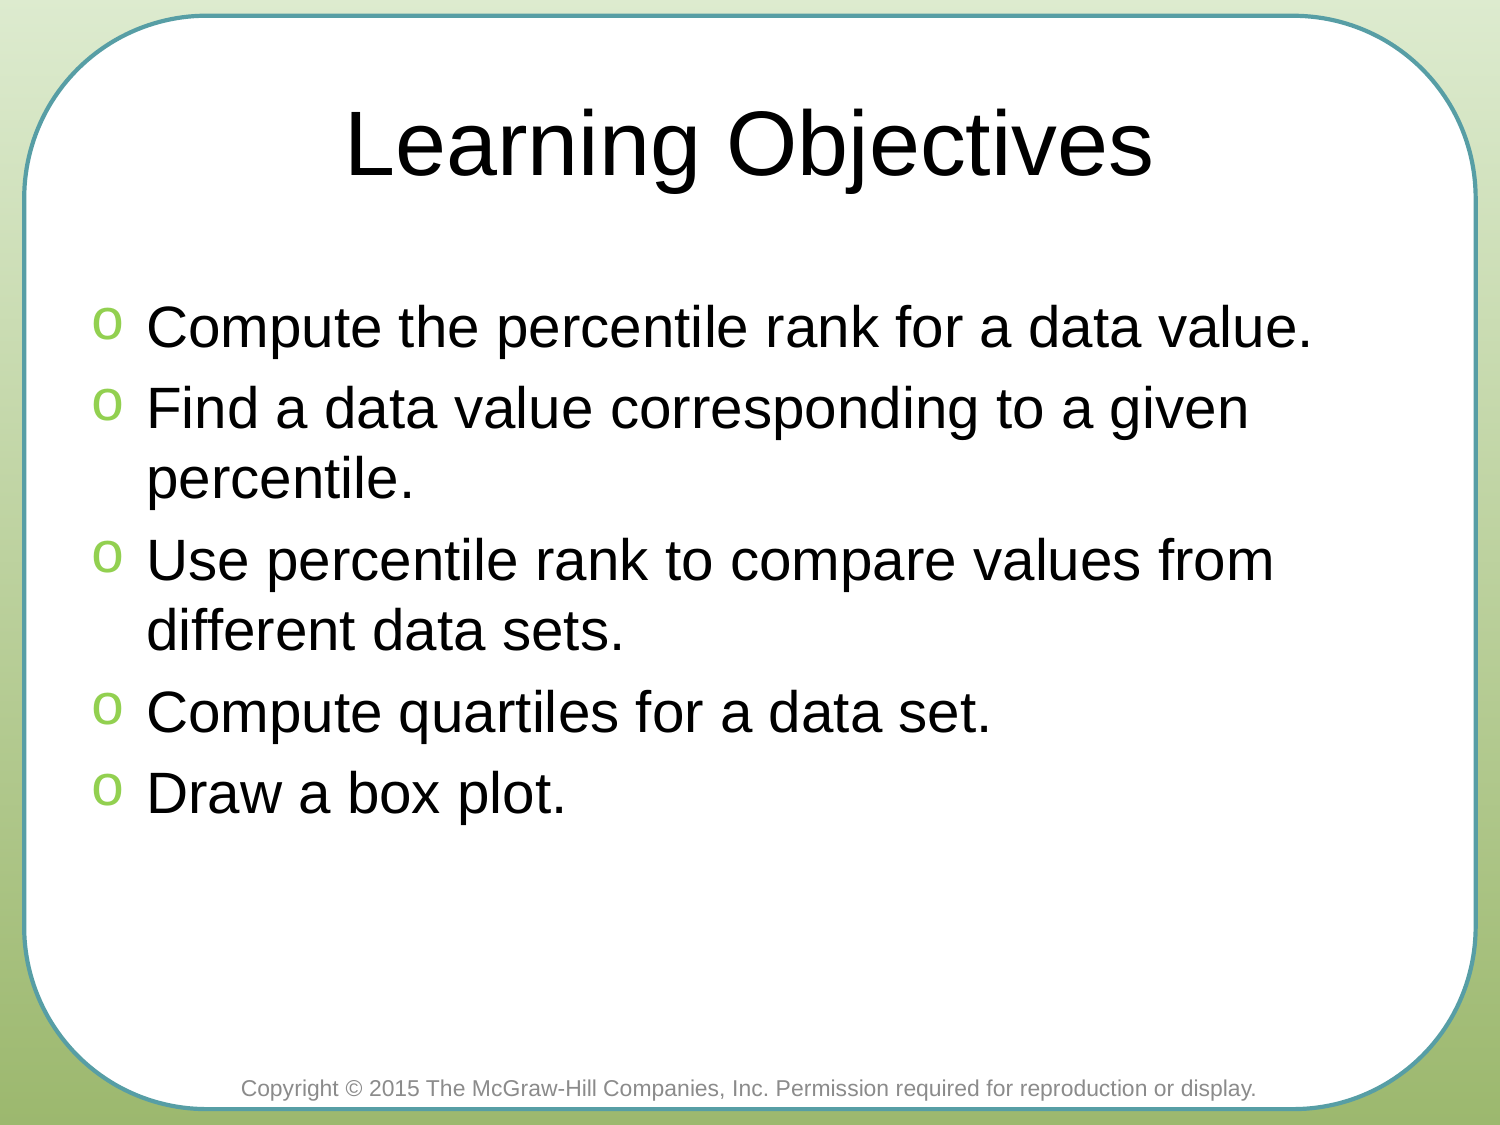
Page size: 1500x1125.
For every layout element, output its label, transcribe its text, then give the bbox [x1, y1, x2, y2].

list Compute the percentile rank for a data value. Find a data value corresponding to a given percentile. Use percentile rank to compare values from different data sets. Compute quartiles for a data set. Draw a box plot. [74, 281, 1463, 882]
title Learning Objectives [74, 44, 1426, 233]
